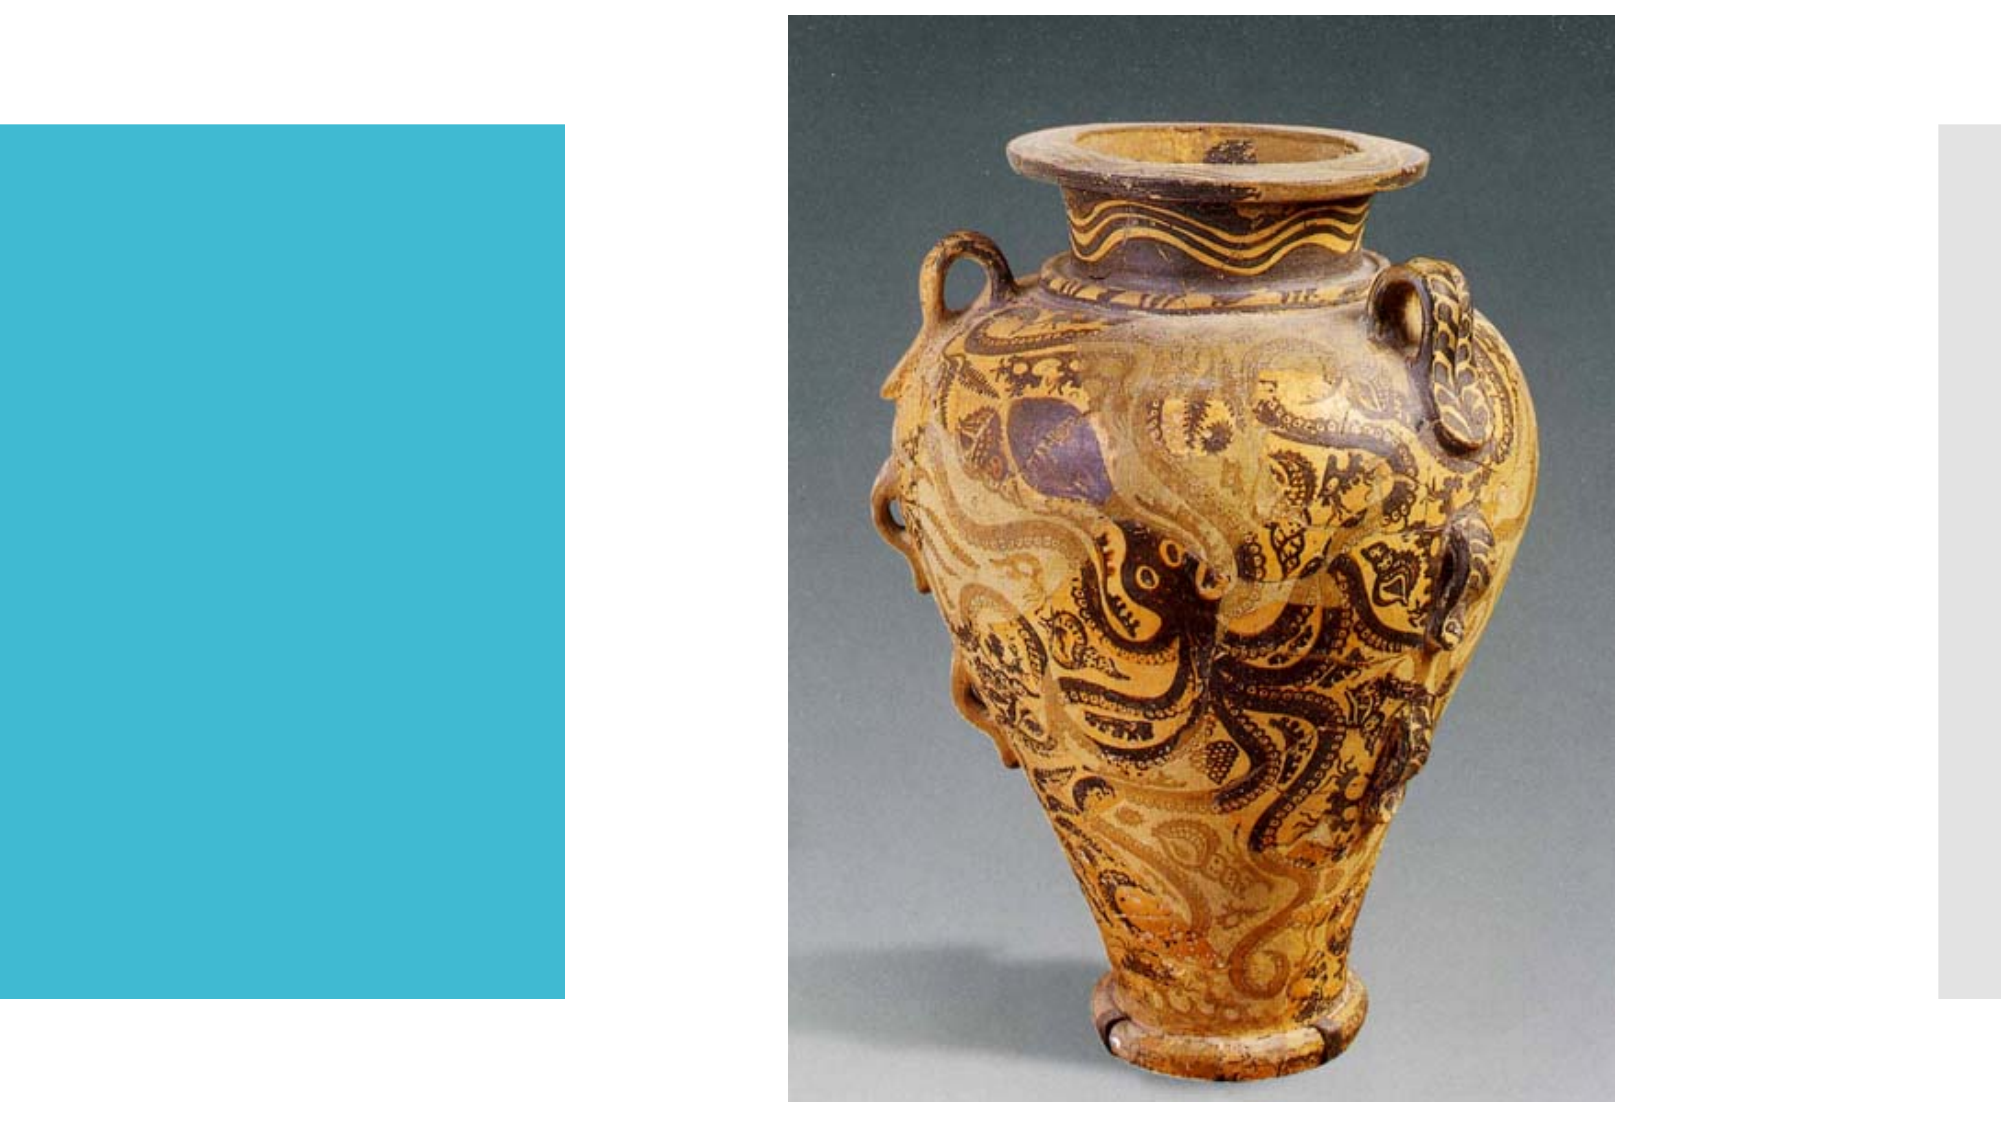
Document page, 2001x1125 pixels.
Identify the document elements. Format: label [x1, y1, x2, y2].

picture [787, 15, 1616, 1102]
